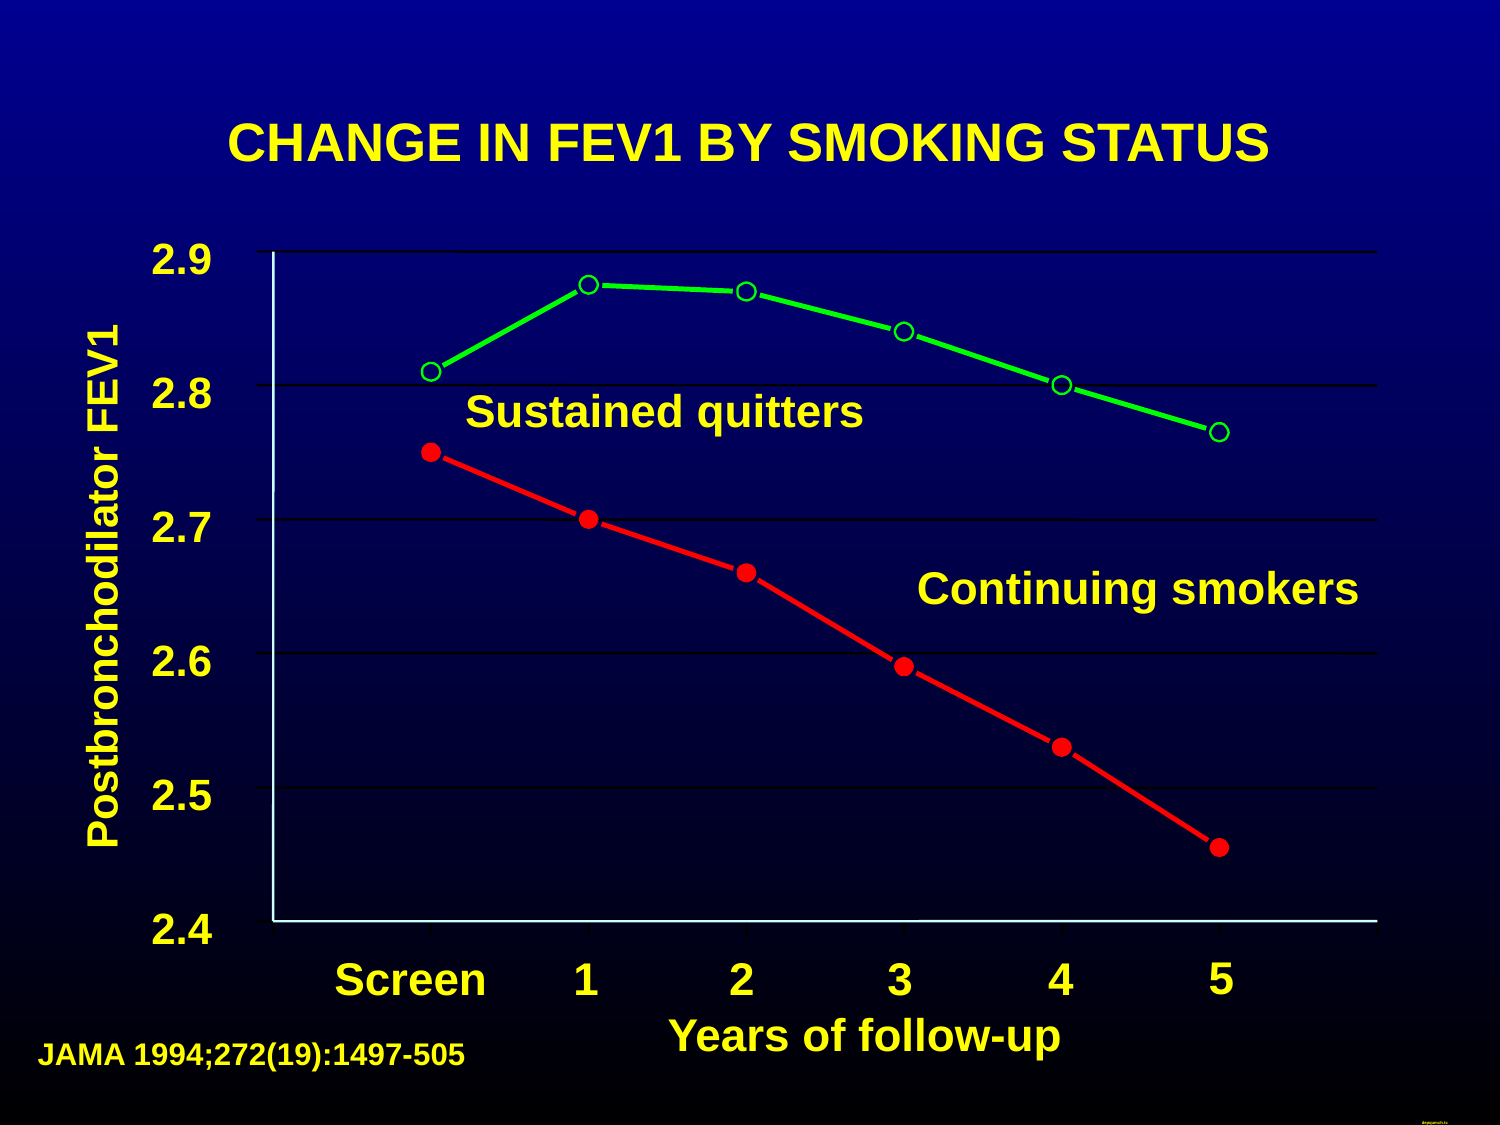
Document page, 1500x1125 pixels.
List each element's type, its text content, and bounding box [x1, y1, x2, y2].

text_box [37, 230, 1449, 1125]
title CHANGE IN FEV1 BY SMOKING STATUS [112, 99, 1388, 228]
